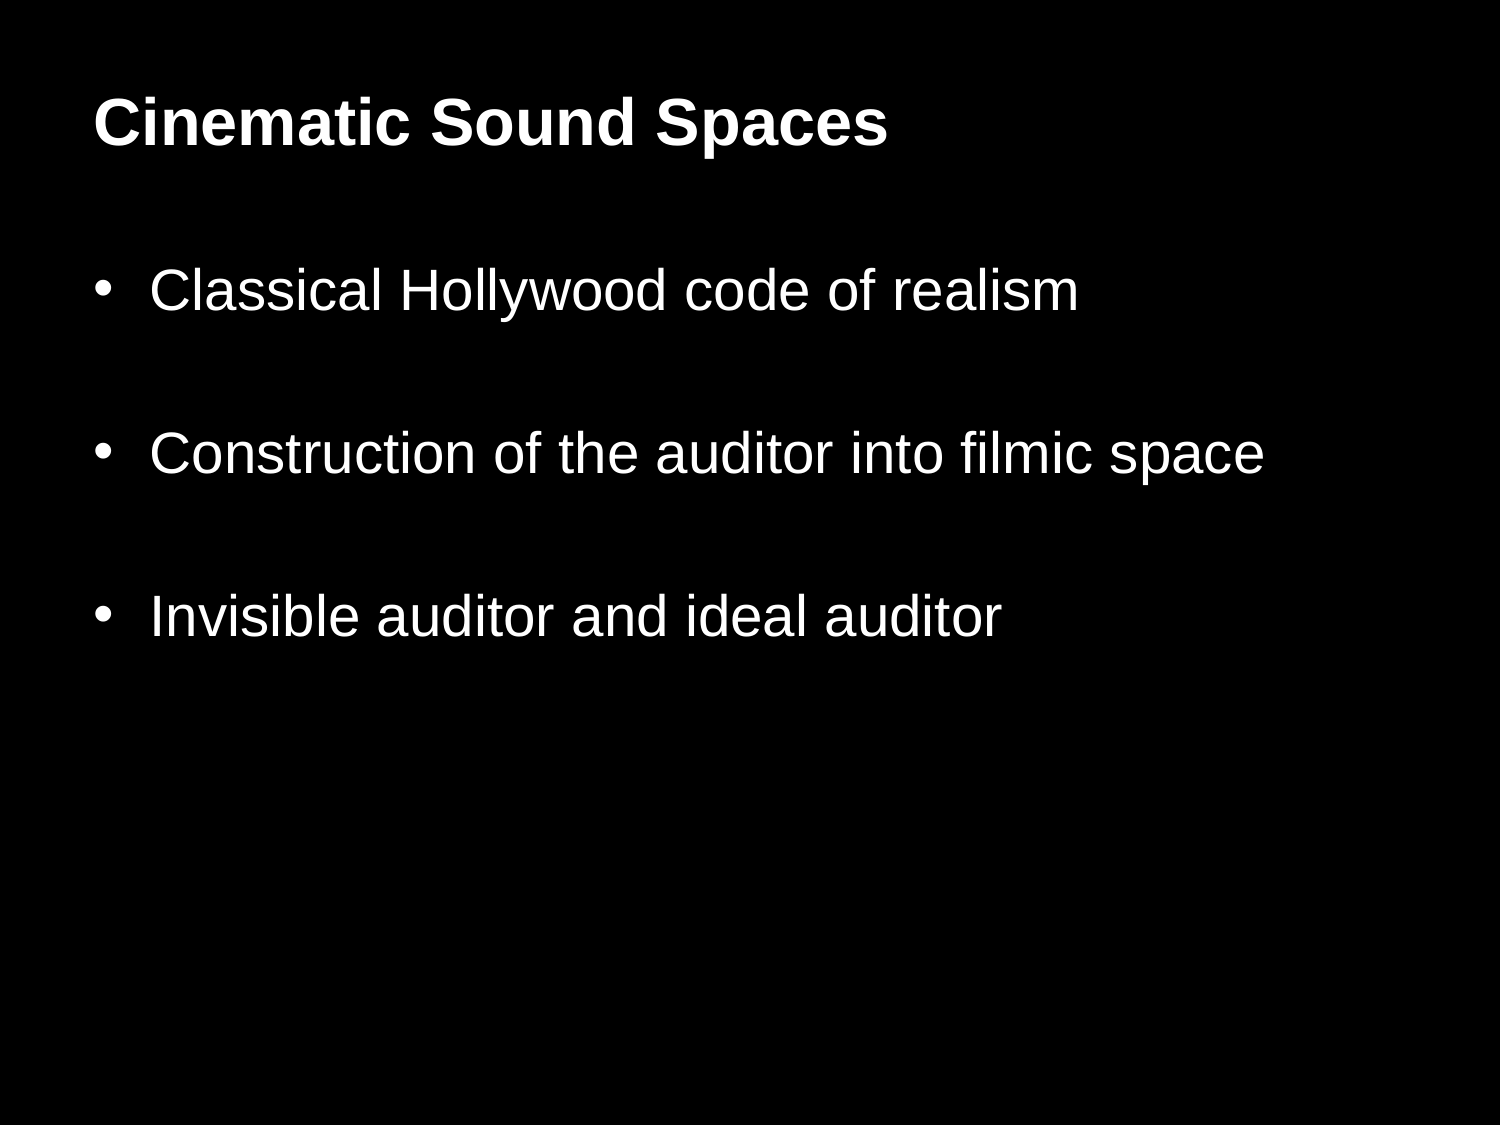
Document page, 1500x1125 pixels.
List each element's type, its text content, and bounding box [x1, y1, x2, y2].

list Cinematic Sound Spaces Classical Hollywood code of realism Construction of the auditor into filmic space Invisible auditor and ideal auditor [78, 71, 1429, 1075]
